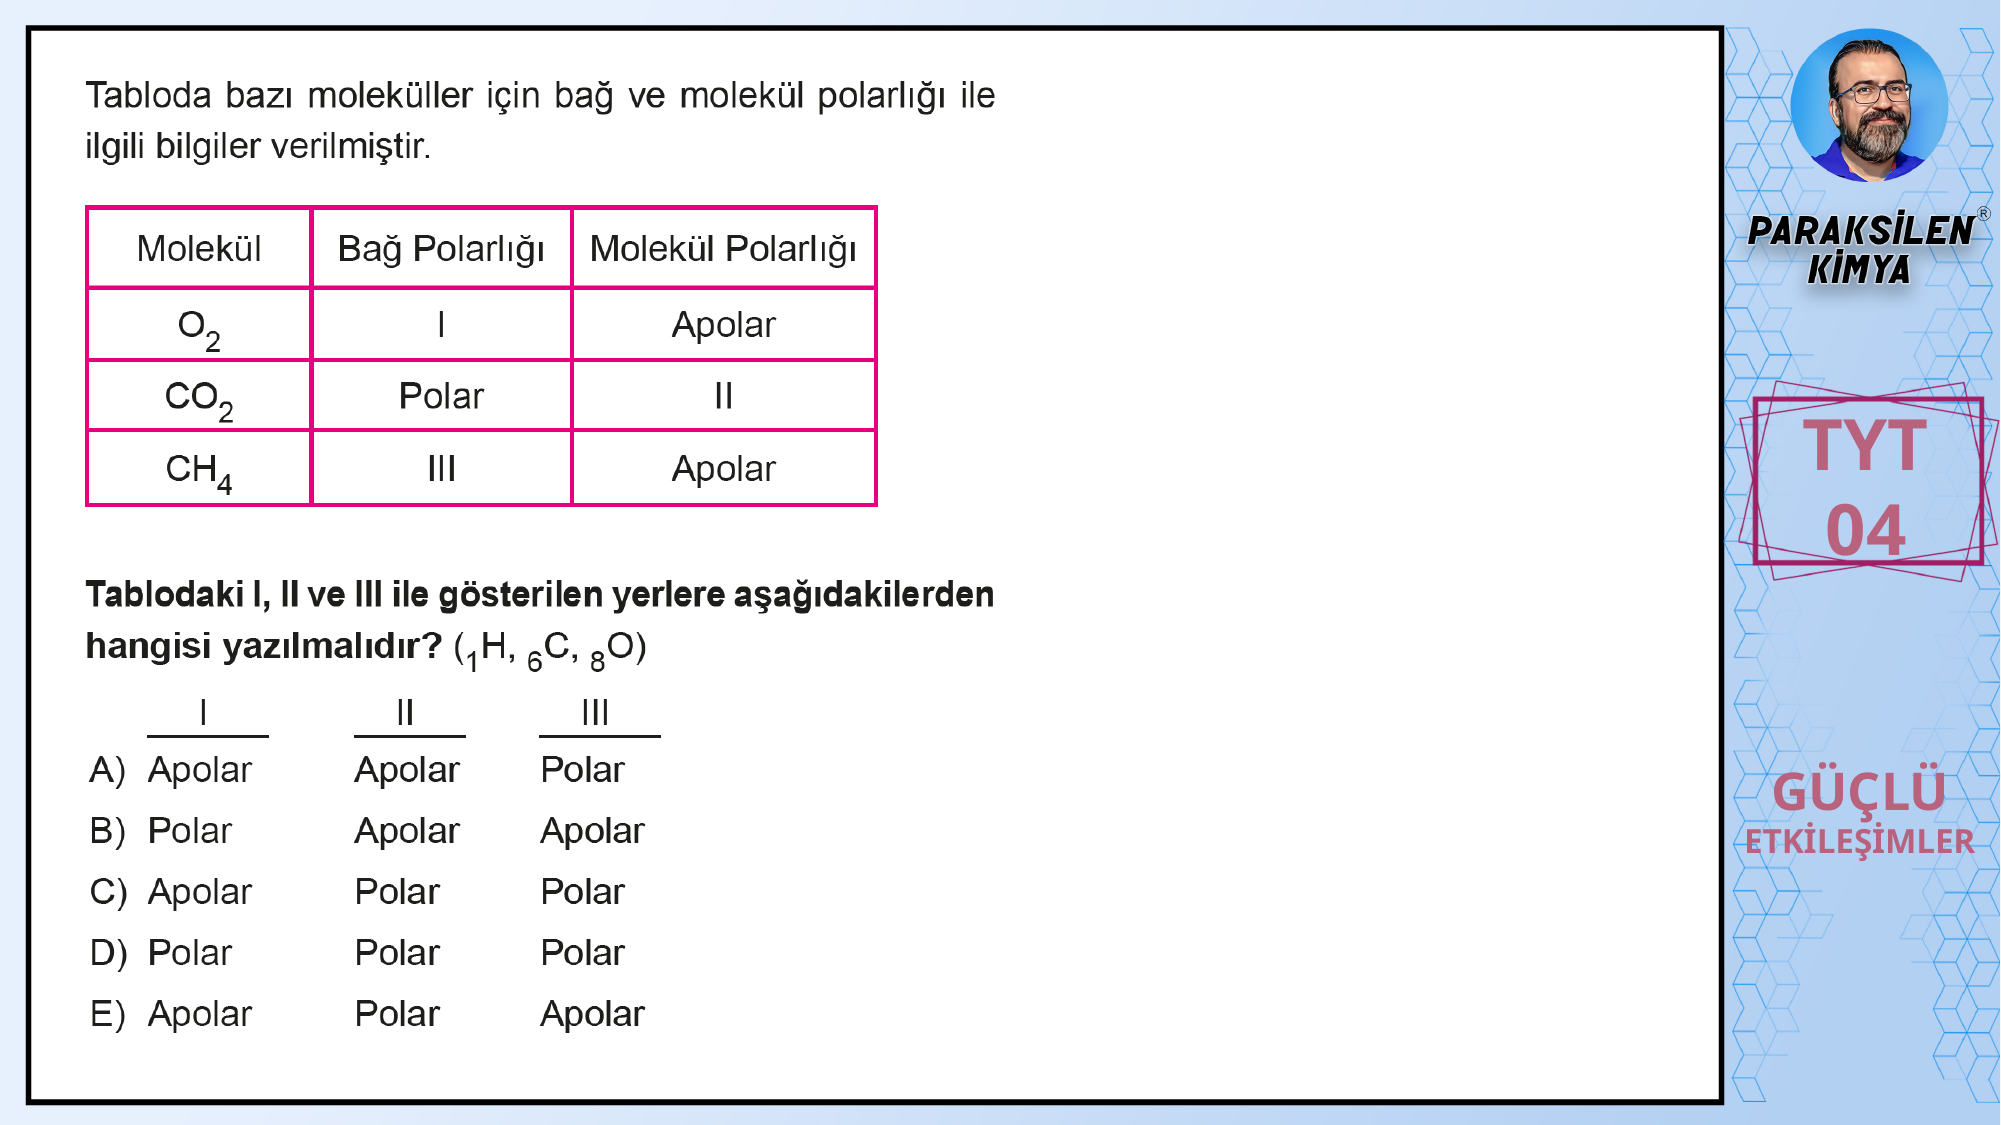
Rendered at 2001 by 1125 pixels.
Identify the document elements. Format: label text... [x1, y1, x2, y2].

picture [0, 0, 2001, 1125]
text_box TYT 04 [1755, 392, 1977, 577]
text_box GÜÇLÜ ETKİLEŞİMLER [1719, 750, 2000, 868]
